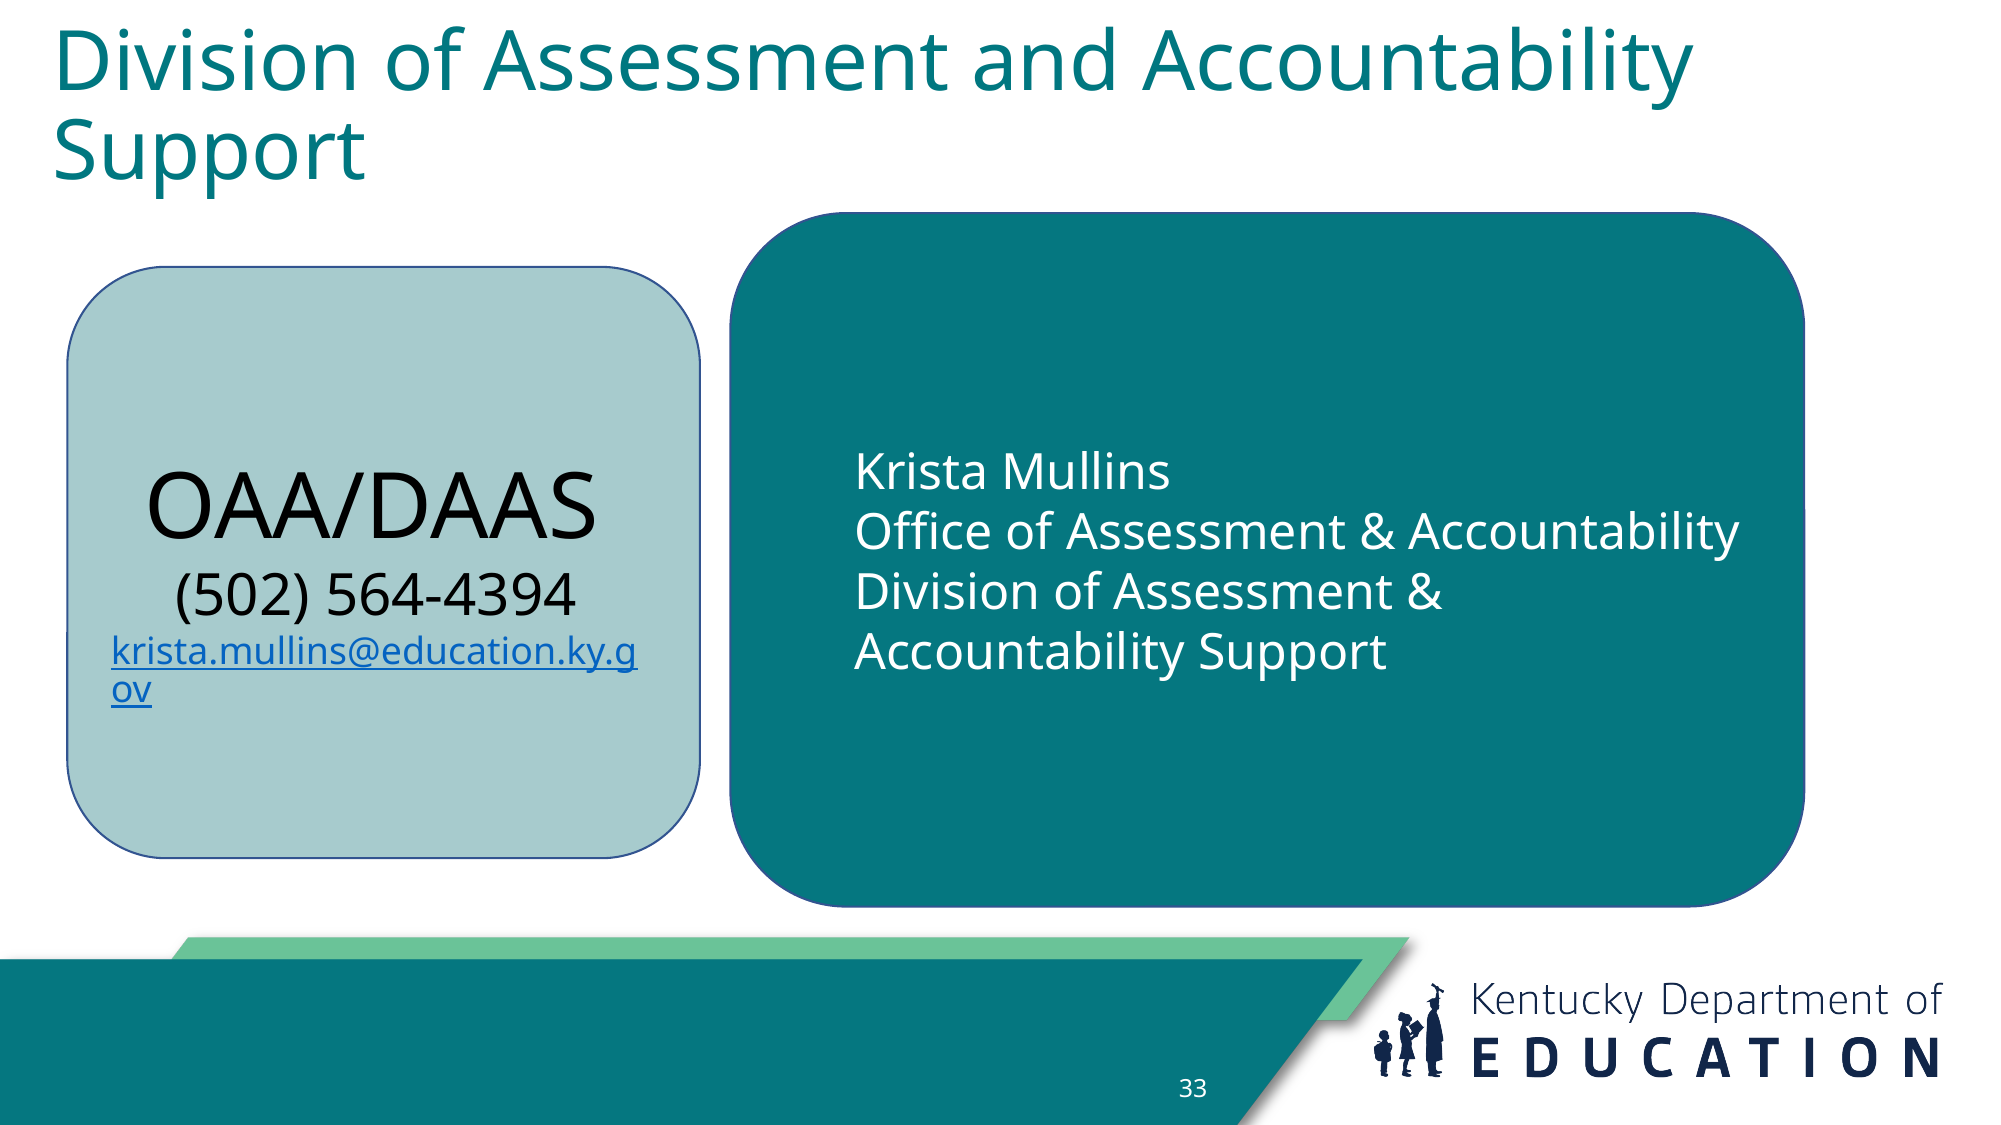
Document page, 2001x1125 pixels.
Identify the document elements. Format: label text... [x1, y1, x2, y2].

title Division of Assessment and Accountability Support [0, 0, 2000, 217]
picture [0, 0, 2001, 1125]
text_box Krista Mullins Office of Assessment & Accountability Division of Assessment & Accountability Support [729, 212, 1806, 908]
text_box OAA/DAAS (502) 564-4394 krista.mullins@education.ky.gov [66, 265, 701, 860]
